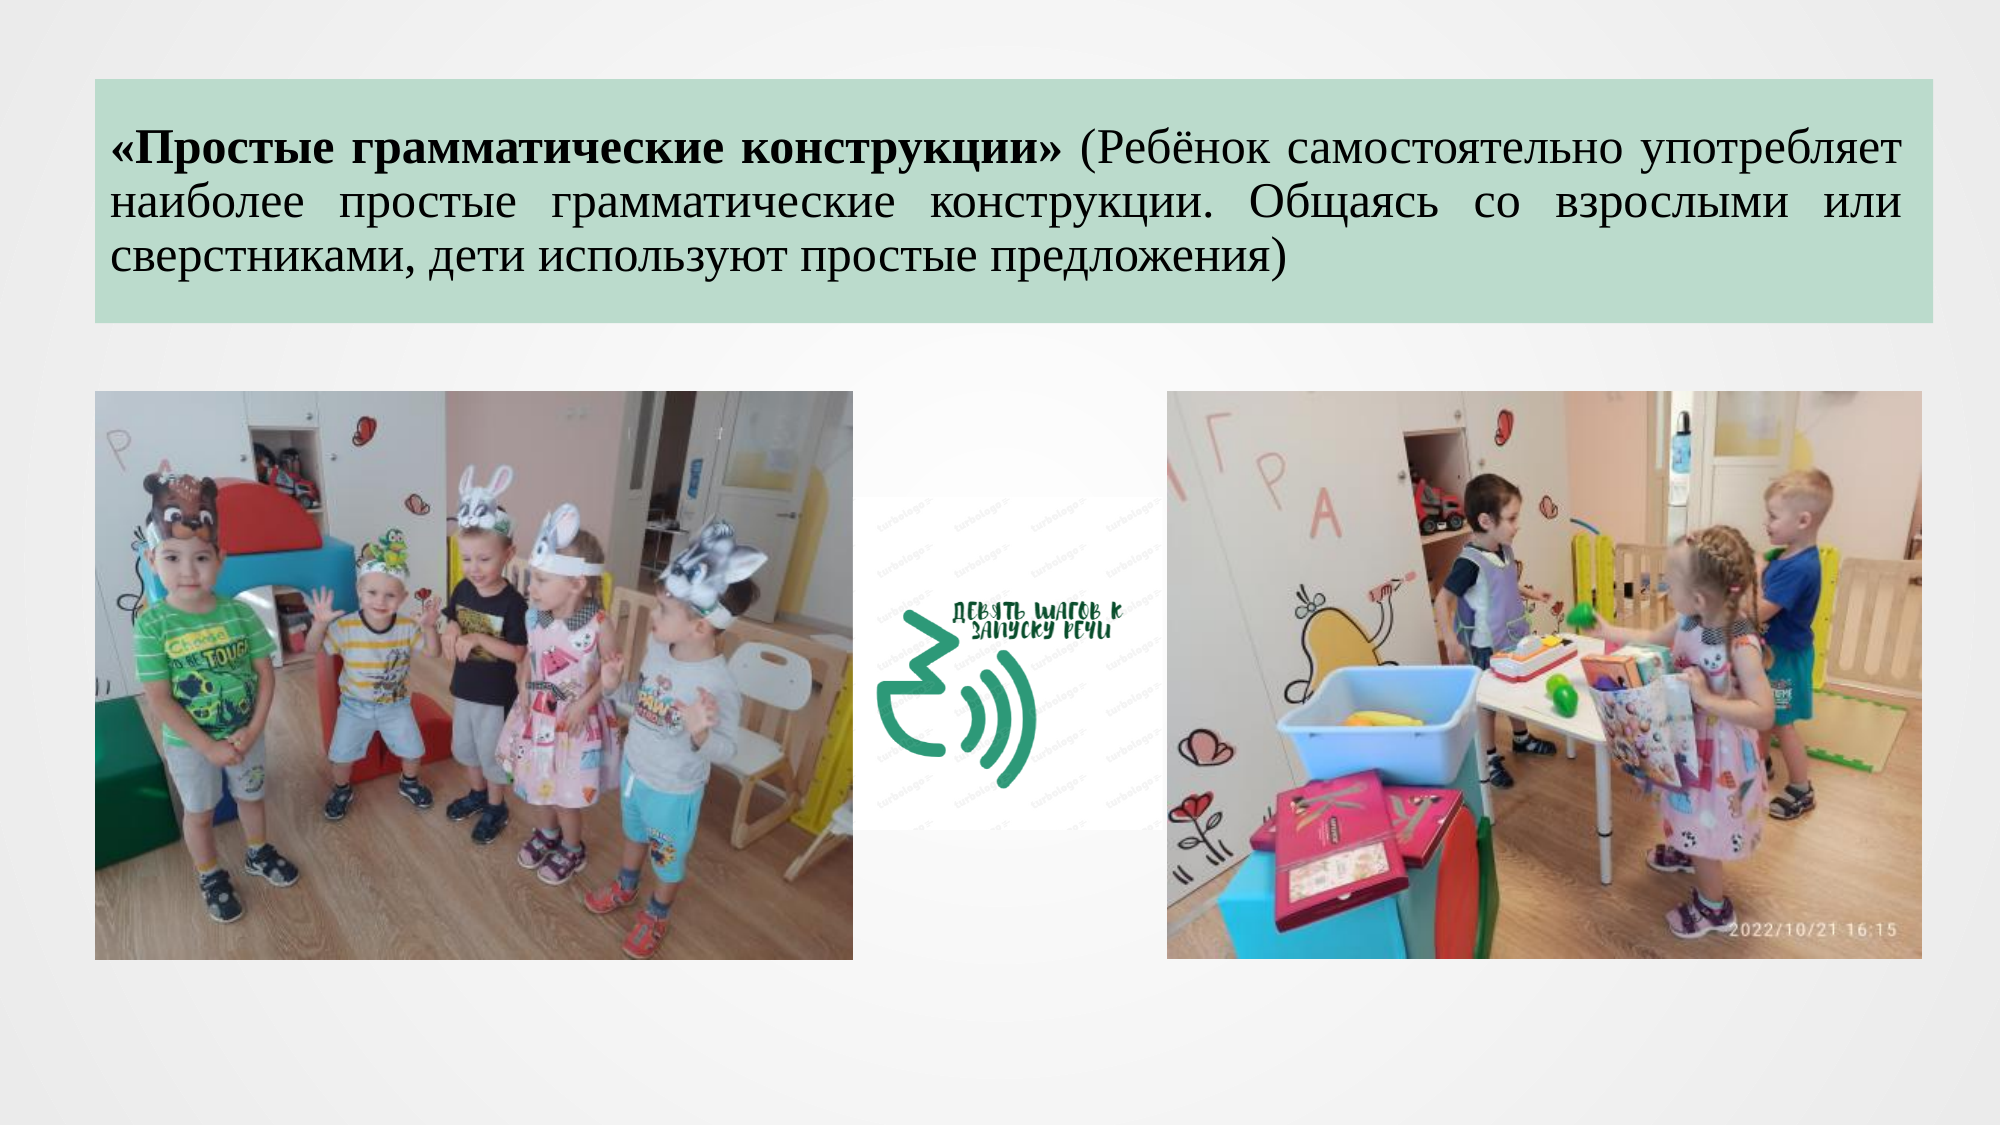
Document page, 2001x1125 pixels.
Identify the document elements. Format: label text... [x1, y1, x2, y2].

picture [1167, 391, 1922, 959]
title «Простые грамматические конструкции» (Ребёнок самостоятельно употребляет наиболее простые грамматические конструкции. Общаясь со взрослыми или сверстниками, дети используют простые предложения) [95, 79, 1934, 324]
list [94, 391, 853, 960]
picture [852, 496, 1163, 830]
